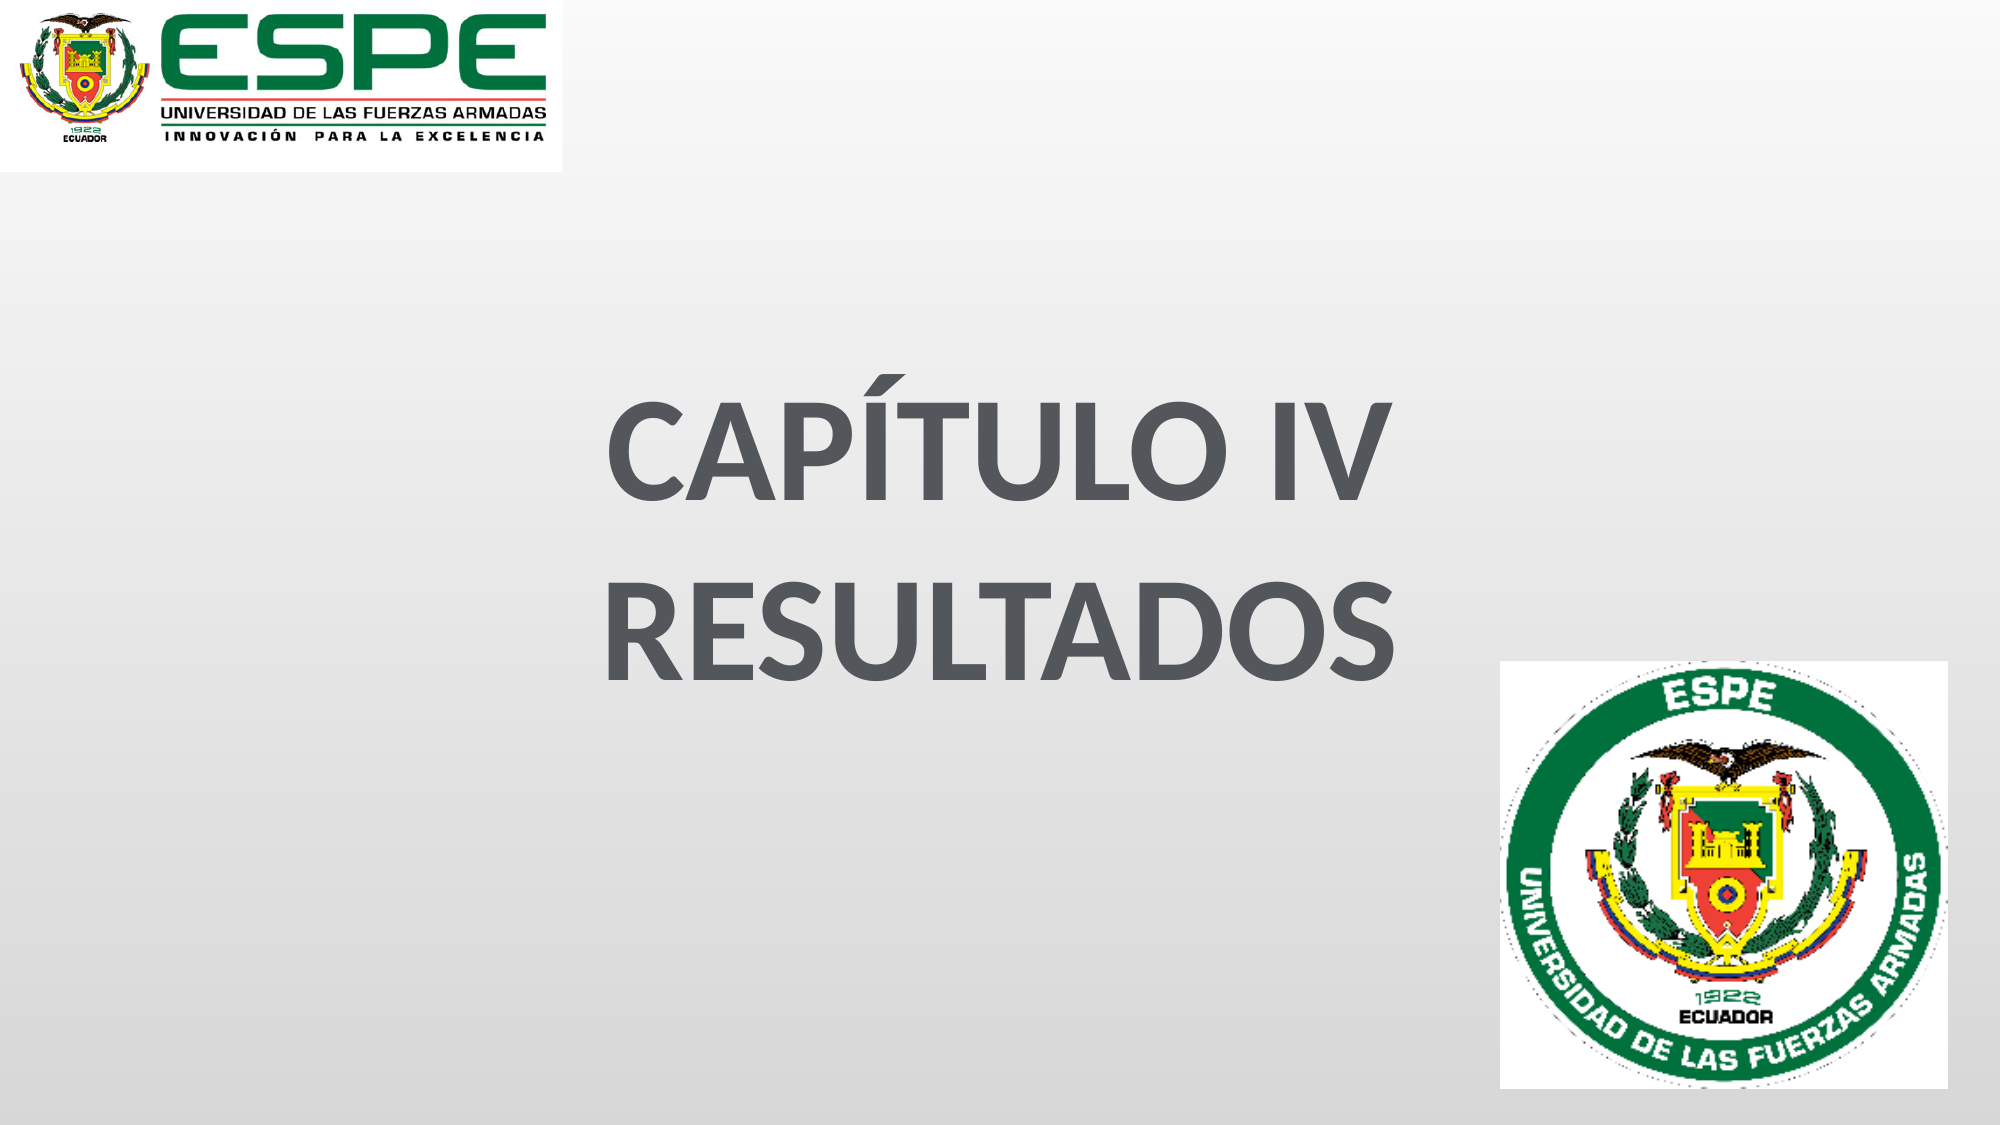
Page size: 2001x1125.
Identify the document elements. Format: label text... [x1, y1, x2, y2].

picture [1499, 661, 1948, 1089]
text_box CAPÍTULO IV RESULTADOS [500, 342, 1500, 718]
picture [0, 0, 563, 172]
